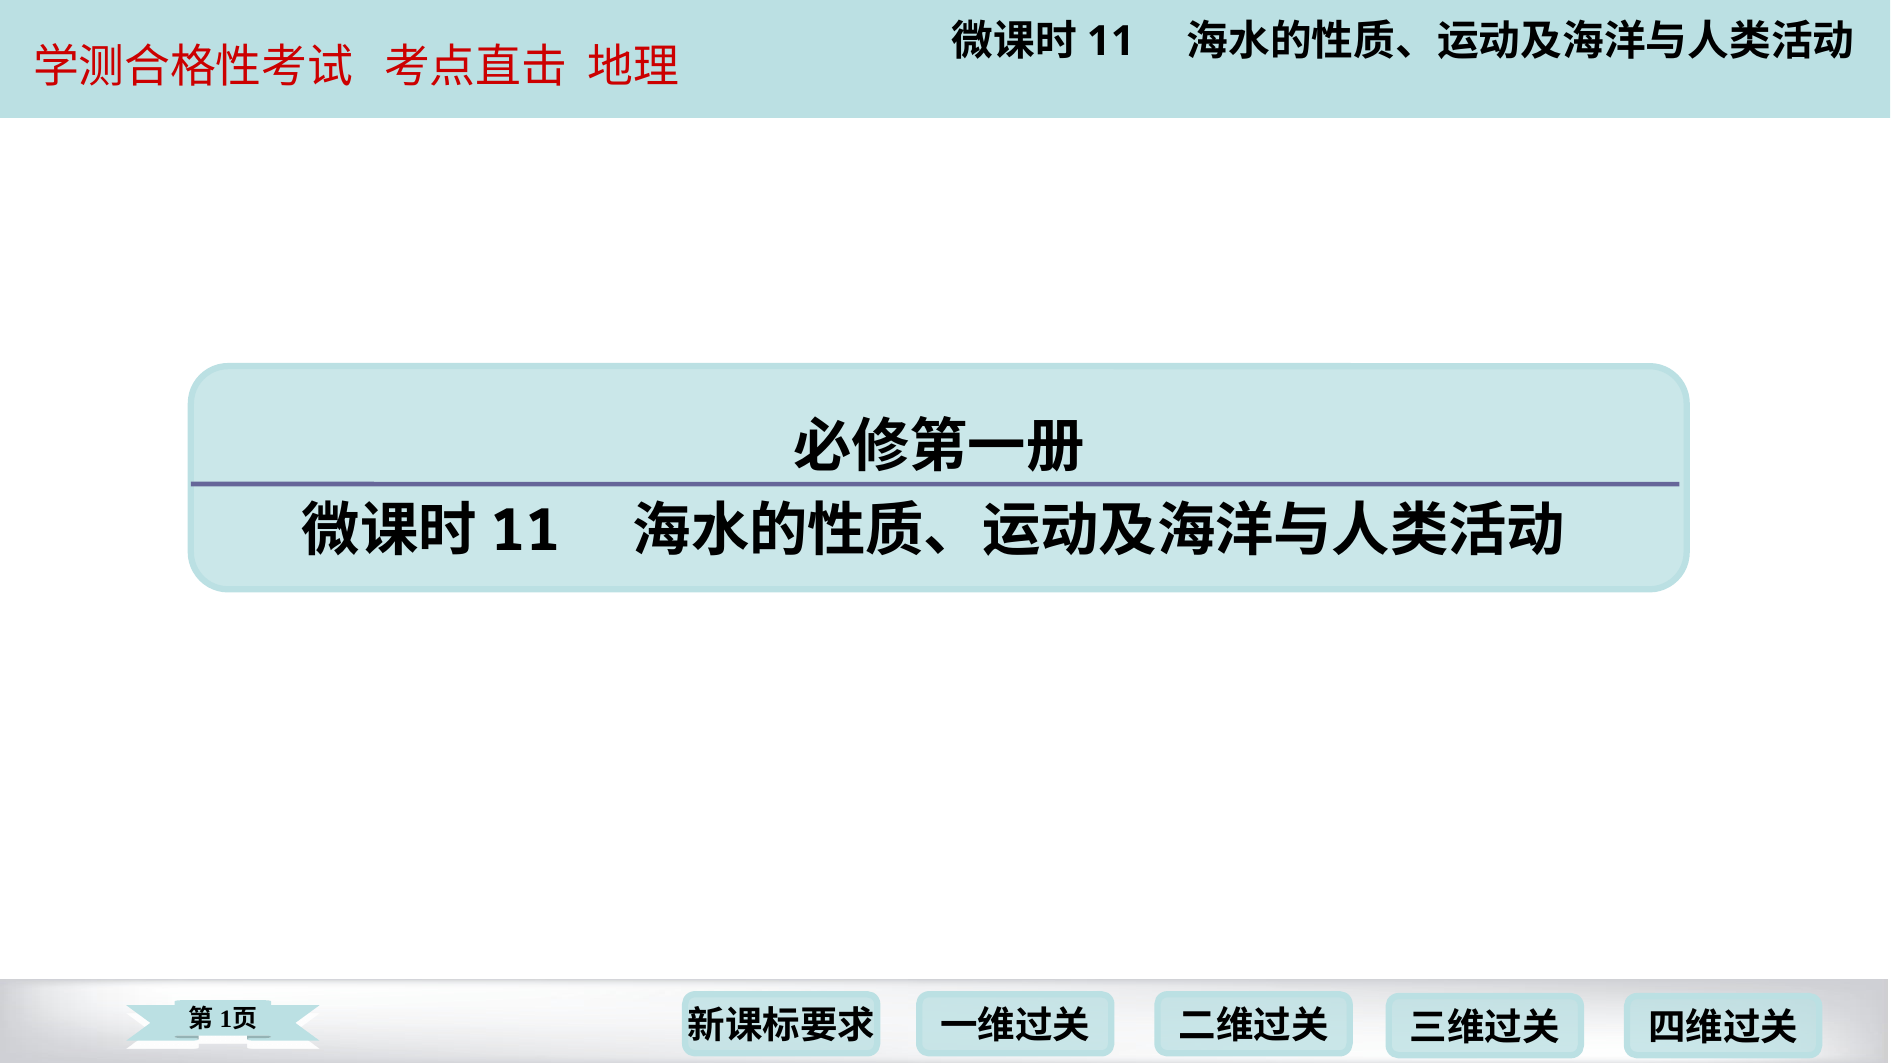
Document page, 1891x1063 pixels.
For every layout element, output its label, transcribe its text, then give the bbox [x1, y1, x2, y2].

text_box 微课时11 海水的性质、运动及海洋与人类活动 [259, 484, 1607, 570]
picture [0, 979, 1891, 1063]
text_box 必修第一册 [190, 366, 1687, 590]
